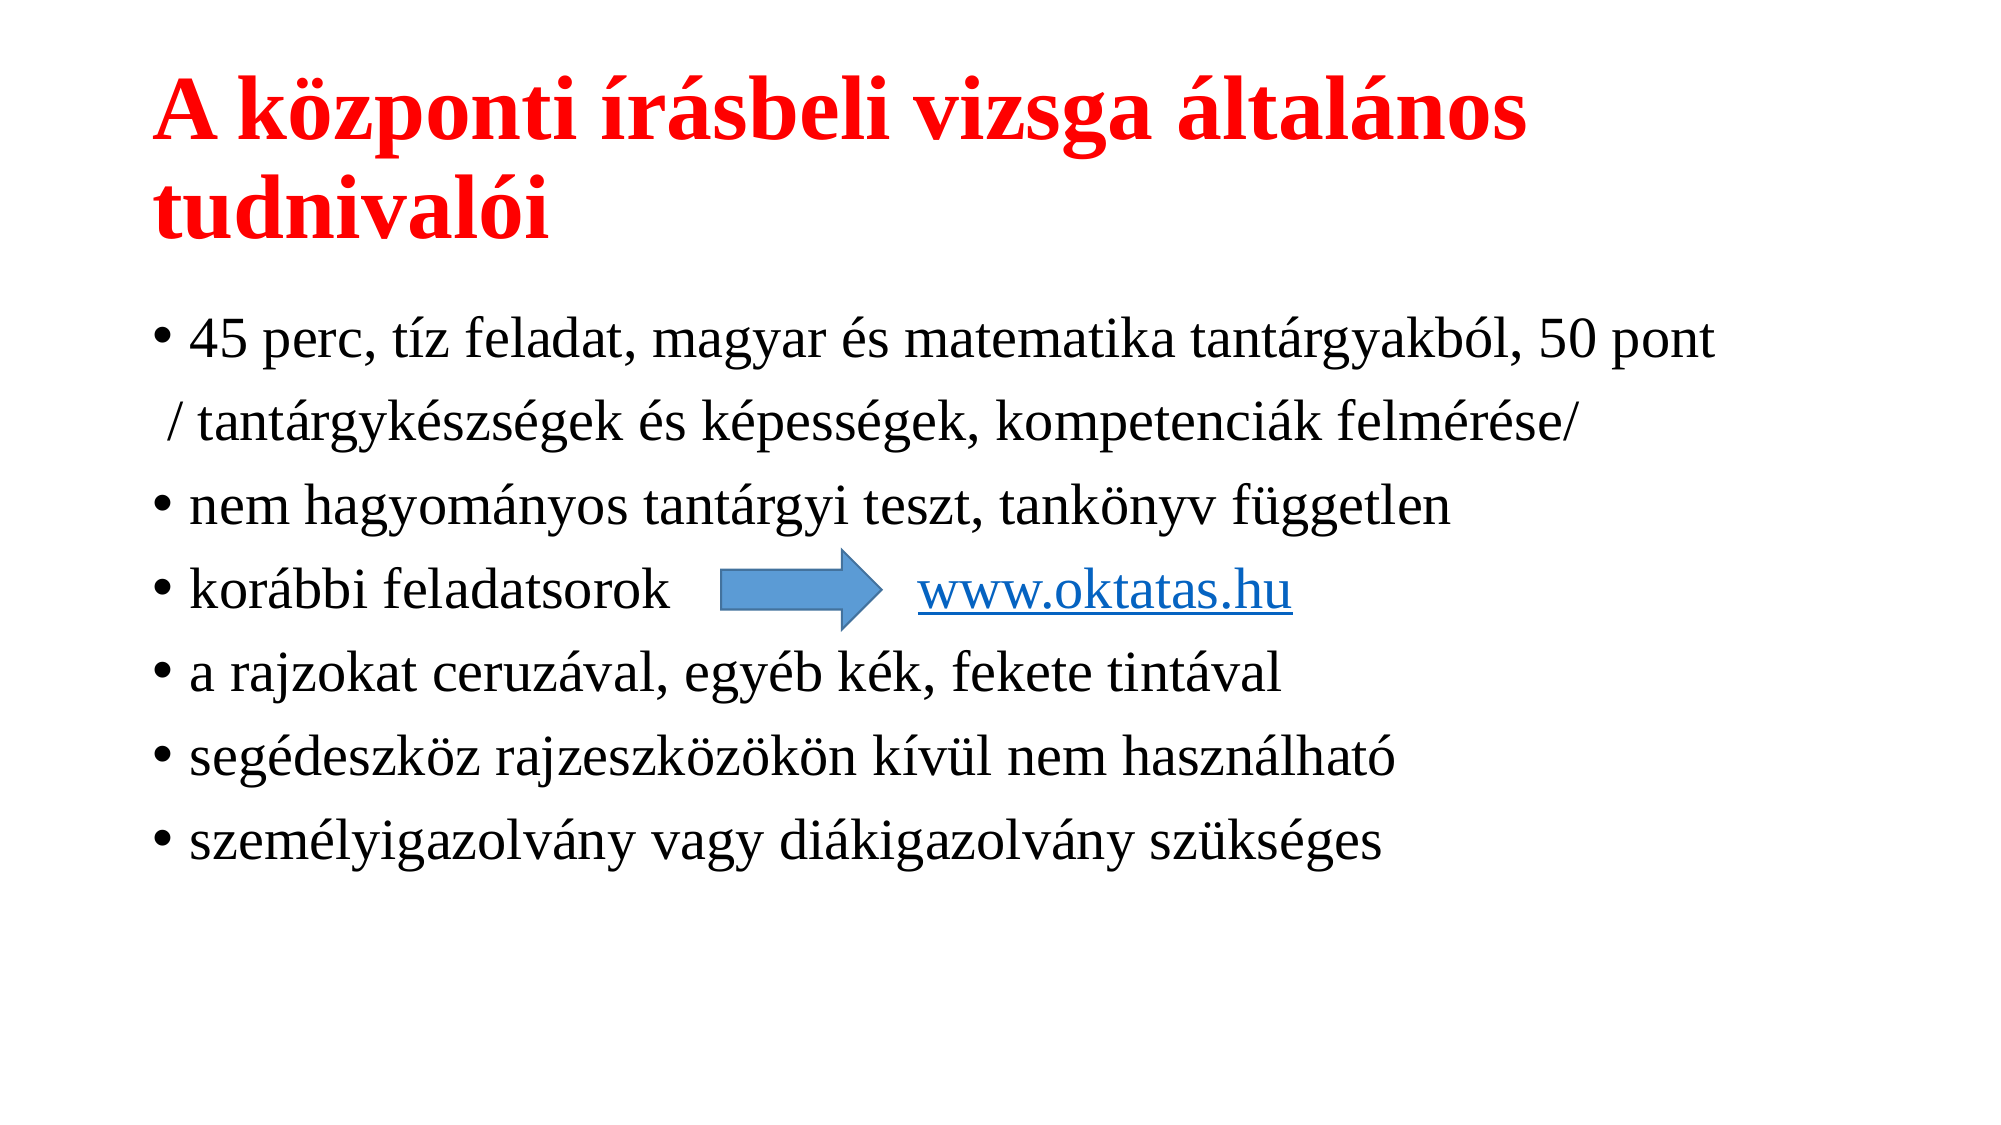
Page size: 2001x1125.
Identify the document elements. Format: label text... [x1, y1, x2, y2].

text_box [720, 547, 884, 632]
title A központi írásbeli vizsga általános tudnivalói [137, 53, 1863, 278]
list 45 perc, tíz feladat, magyar és matematika tantárgyakból, 50 pont / tantárgykészségek és képességek, kompetenciák felmérése/ nem hagyományos tantárgyi teszt, tankönyv független korábbi feladatsorok www.oktatas.hu a rajzokat ceruzával, egyéb kék, fekete tintával segédeszköz rajzeszközökön kívül nem használható személyigazolvány vagy diákigazolvány szükséges [137, 299, 1863, 1014]
